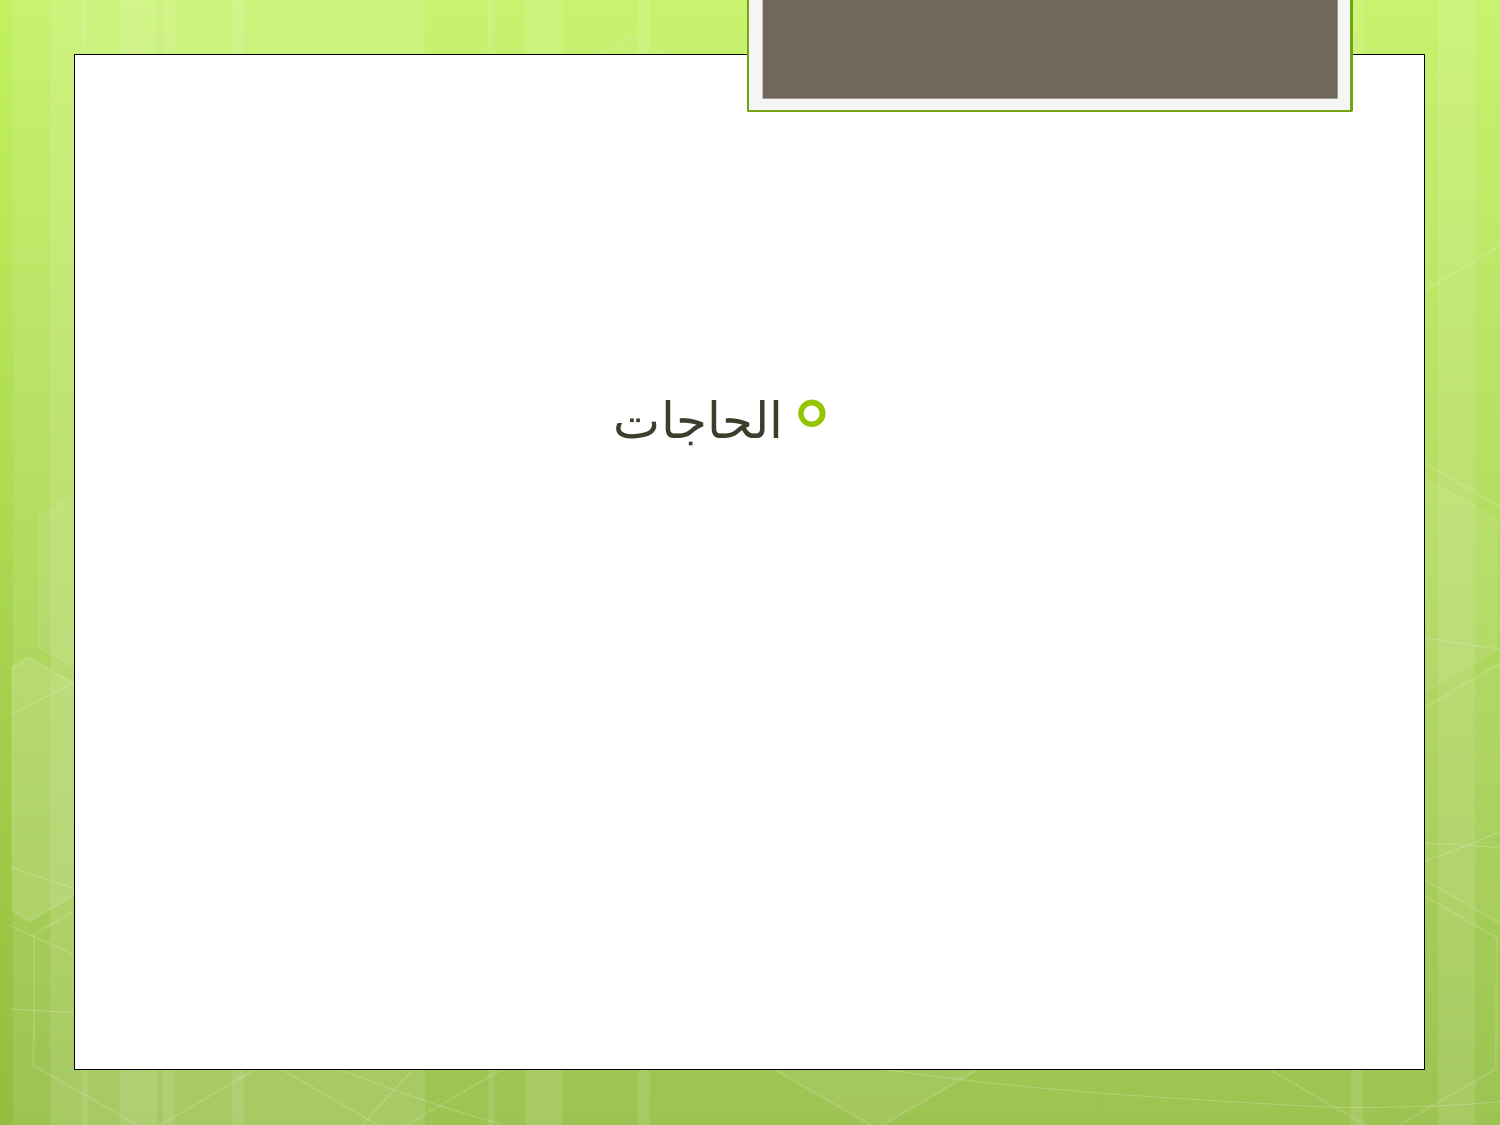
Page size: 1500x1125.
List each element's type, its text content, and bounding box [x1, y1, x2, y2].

list الحاجات [171, 381, 1283, 957]
